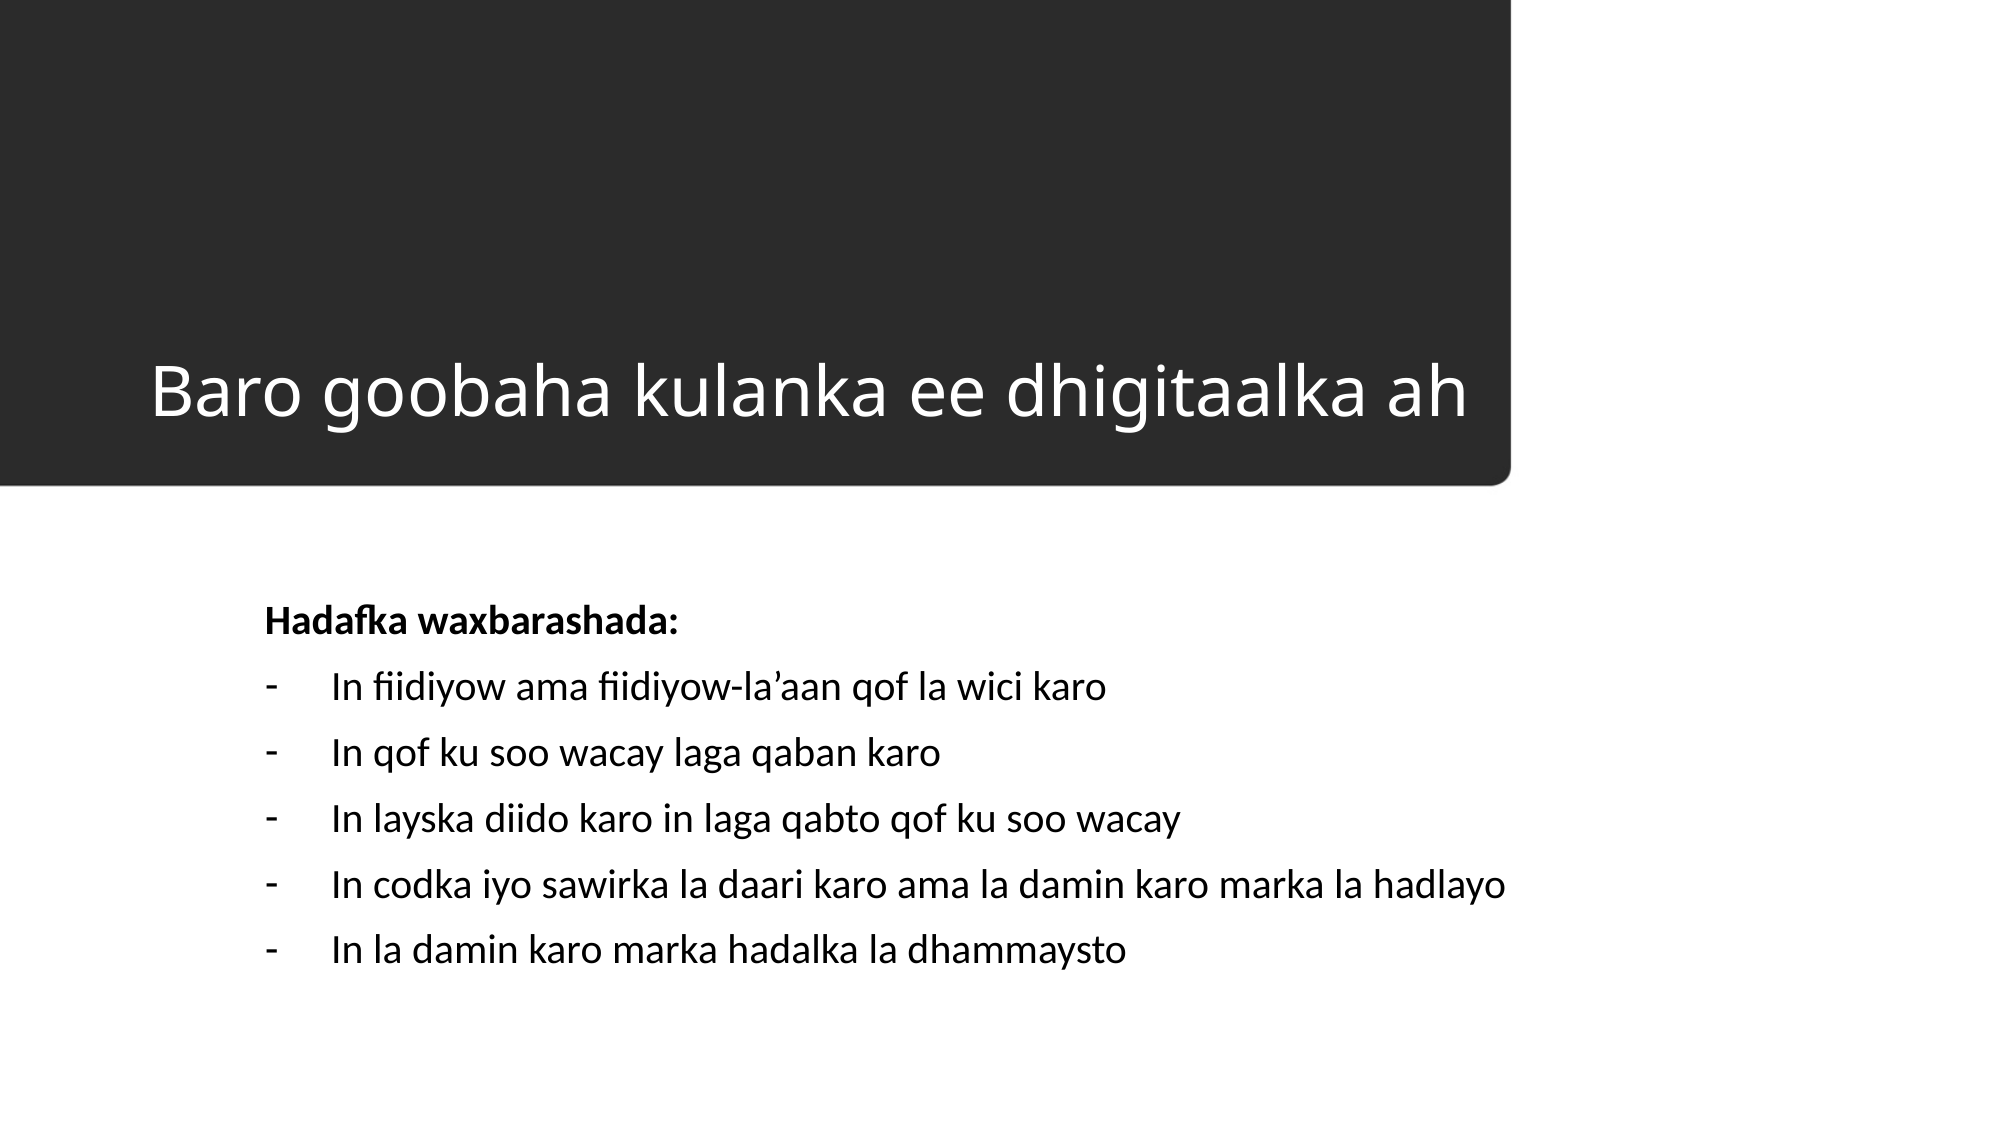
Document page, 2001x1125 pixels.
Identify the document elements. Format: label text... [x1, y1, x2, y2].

picture [0, 0, 2000, 1124]
title Baro goobaha kulanka ee dhigitaalka ah [134, 273, 1494, 439]
subtitle Hadafka waxbarashada: In fiidiyow ama fiidiyow-la’aan qof la wici karo In qof ku soo wacay laga qaban karo In layska diido karo in laga qabto qof ku soo wacay In codka iyo sawirka la daari karo ama la damin karo marka la hadlayo In la damin karo marka hadalka la dhammaysto [249, 590, 1750, 992]
